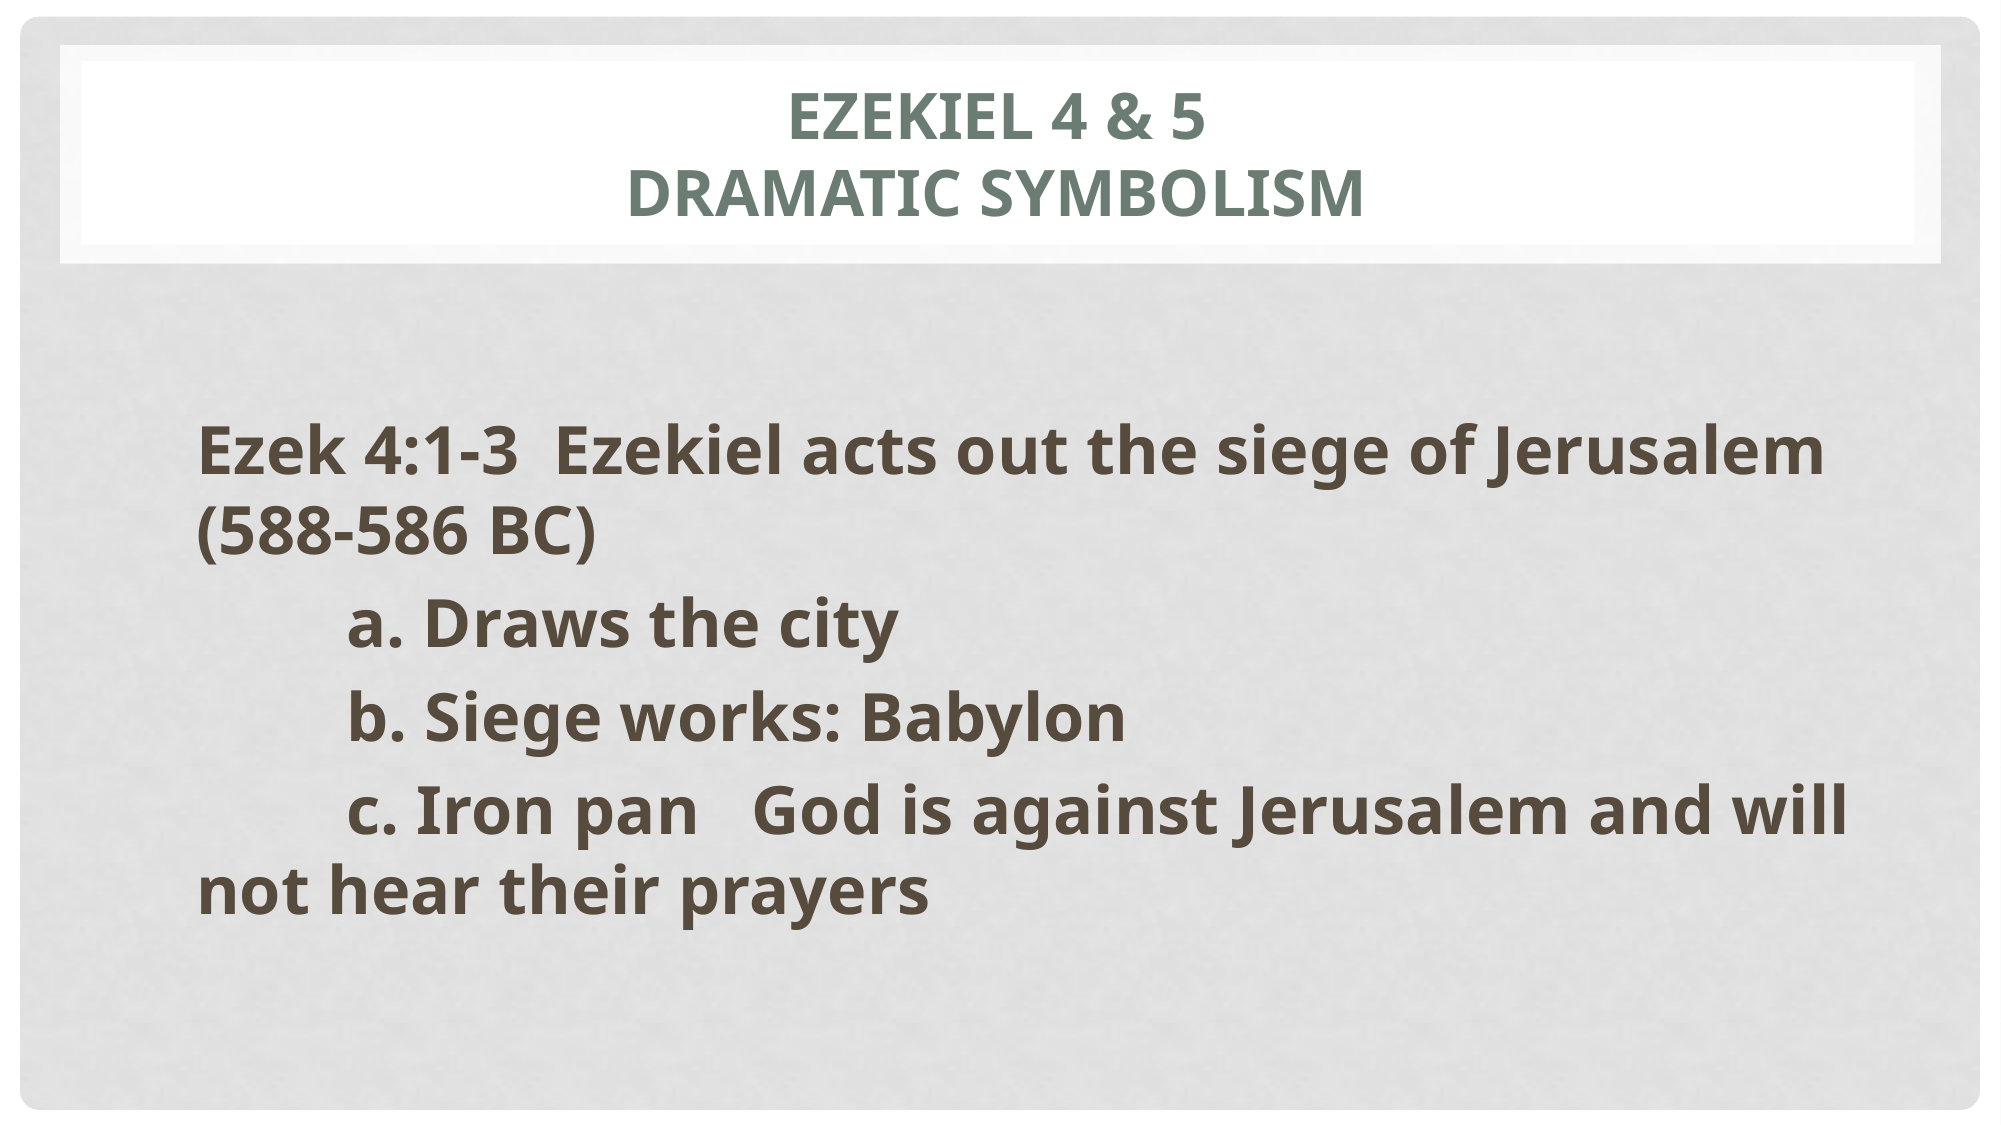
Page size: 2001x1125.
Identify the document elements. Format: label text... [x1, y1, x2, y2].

list Ezek 4:1-3 Ezekiel acts out the siege of Jerusalem (588-586 BC) a. Draws the city b. Siege works: Babylon c. Iron pan God is against Jerusalem and will not hear their prayers [162, 399, 1888, 1100]
title Ezekiel 4 & 5 Dramatic symbolism [93, 66, 1900, 238]
